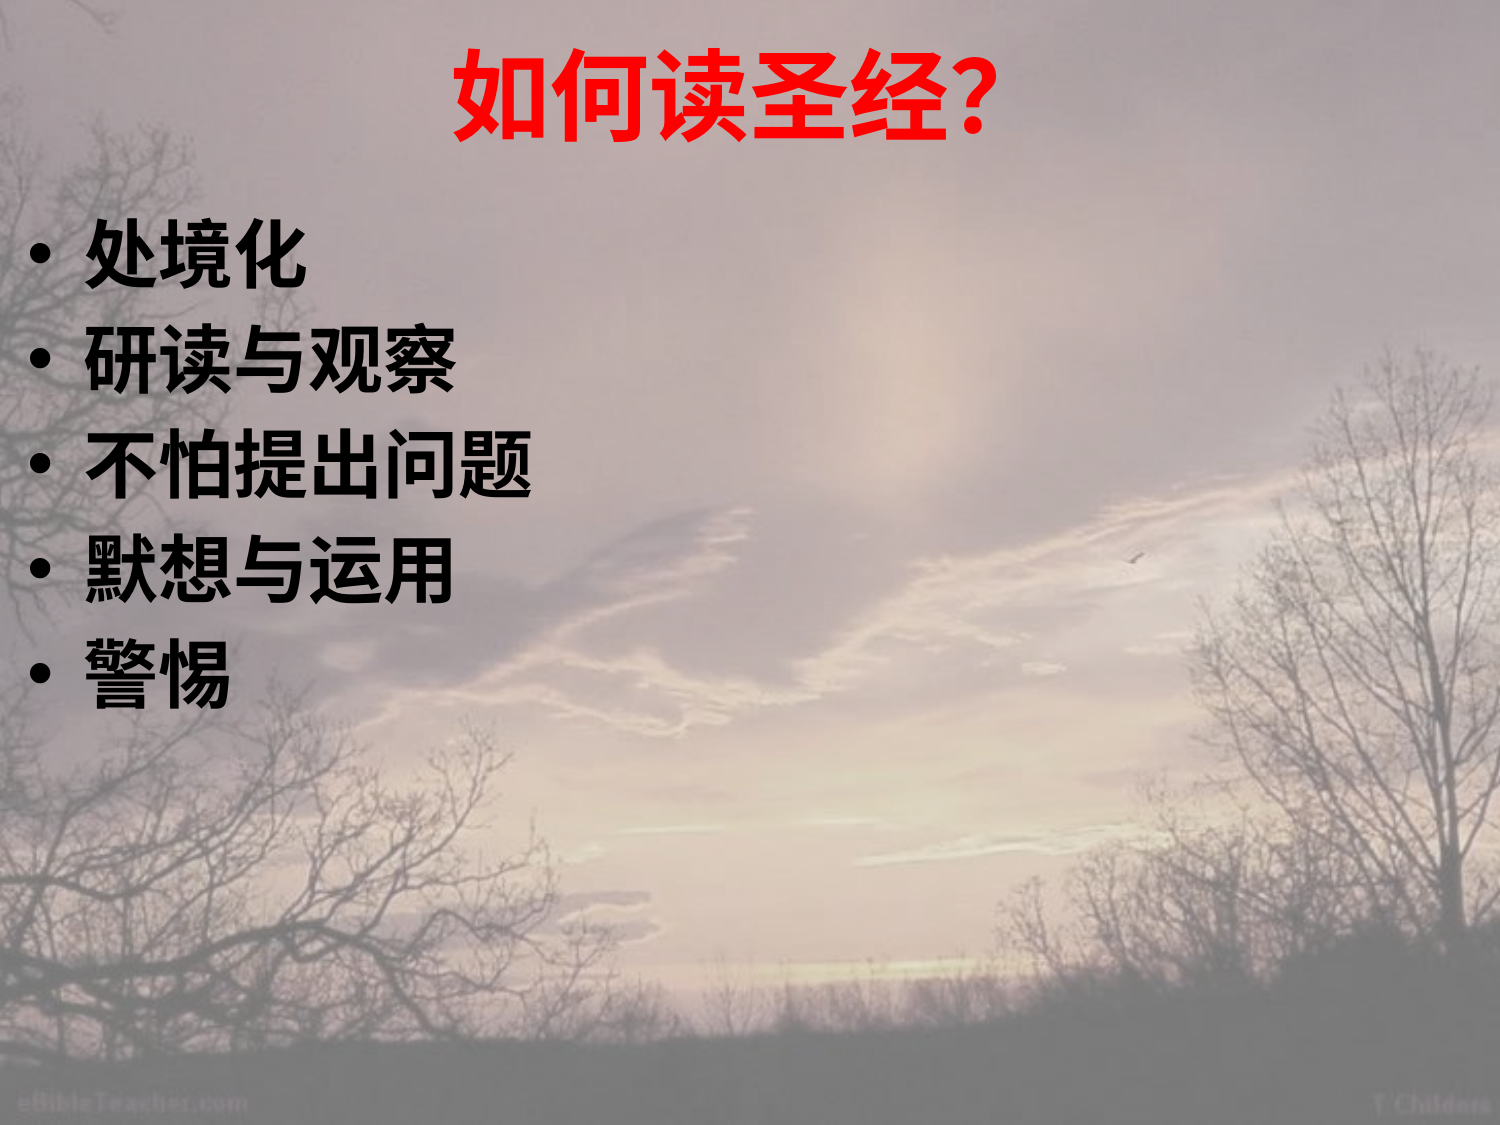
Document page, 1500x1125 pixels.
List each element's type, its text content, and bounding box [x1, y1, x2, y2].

list 处境化 研读与观察 不怕提出问题 默想与运用 警惕 [12, 200, 1500, 913]
title 如何读圣经？ [75, 0, 1425, 188]
